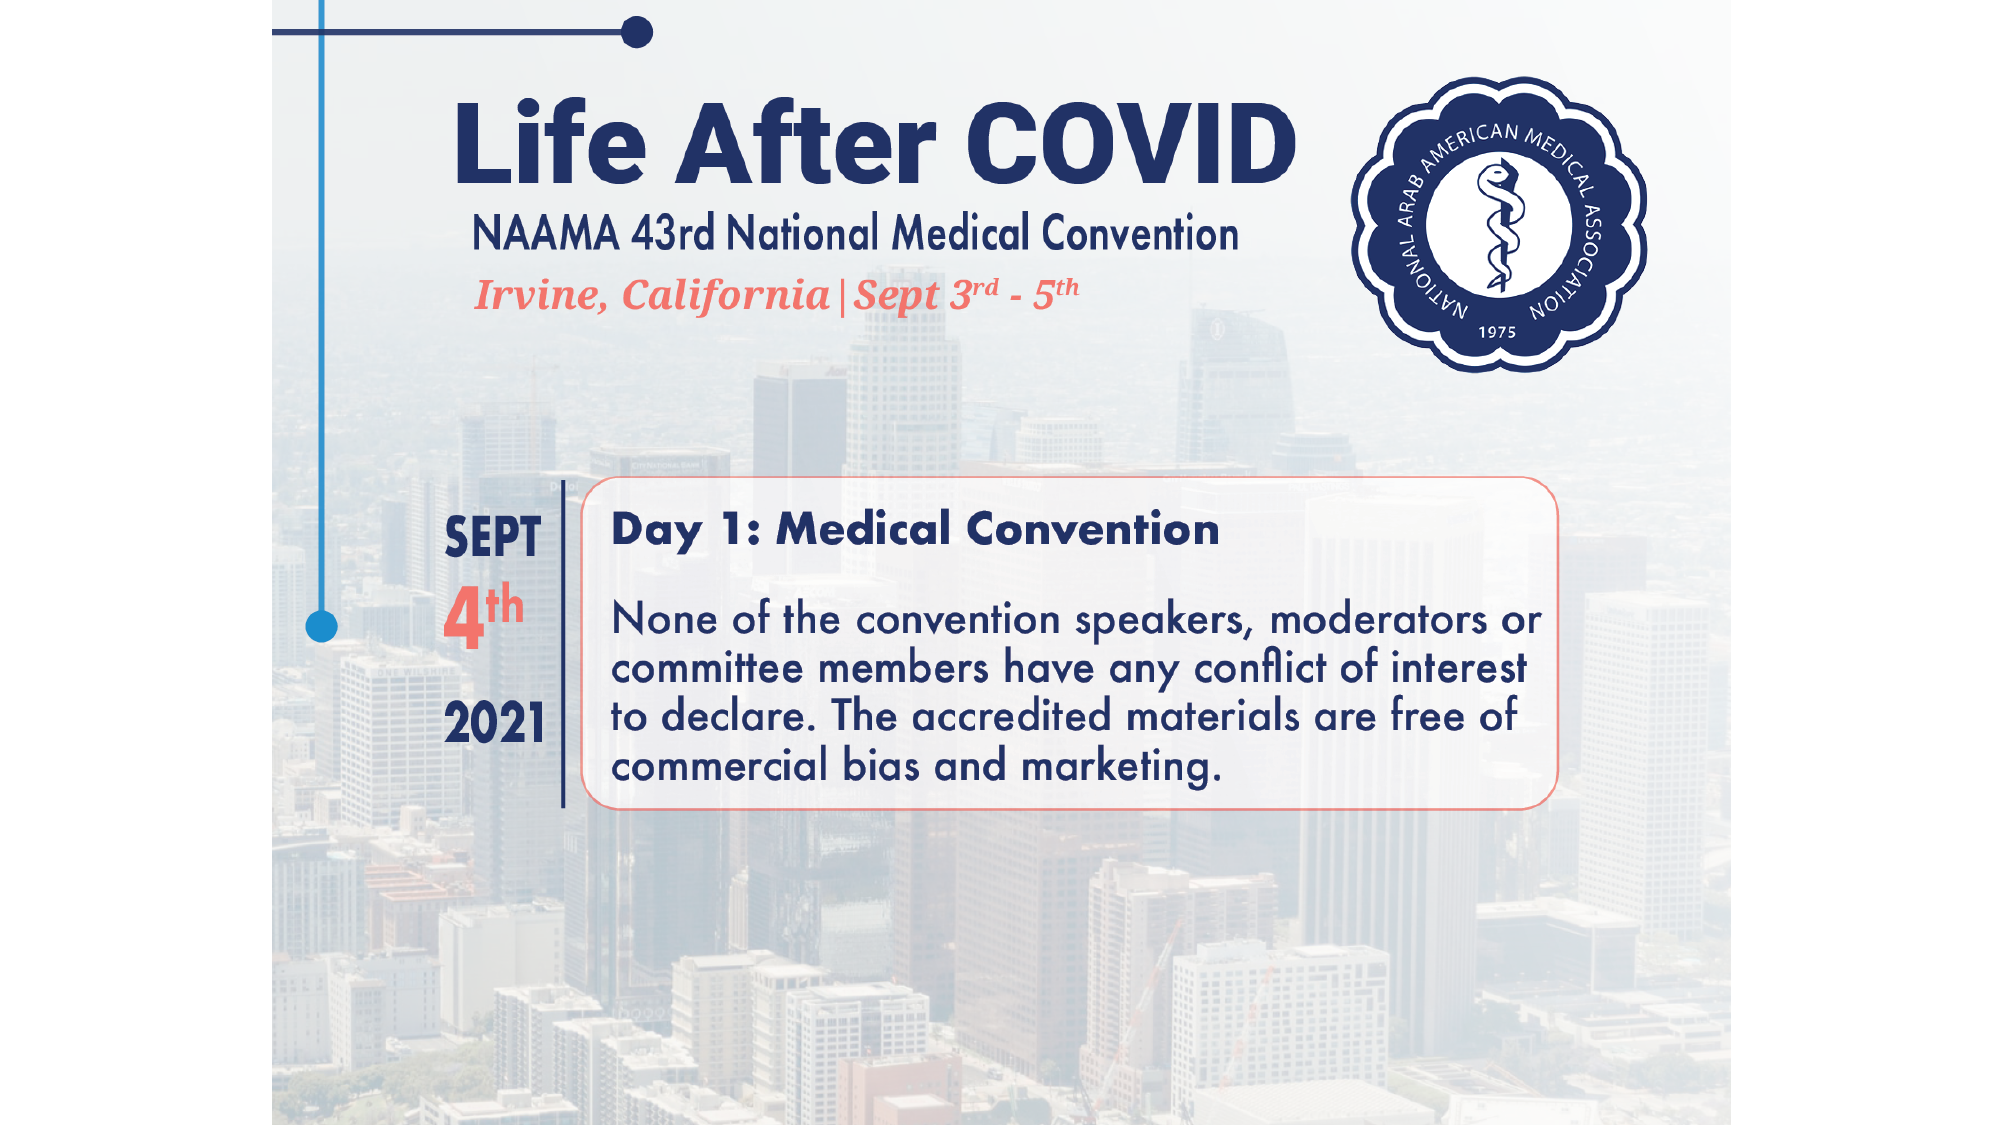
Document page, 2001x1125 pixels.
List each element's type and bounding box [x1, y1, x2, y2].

picture [272, 0, 1731, 1125]
